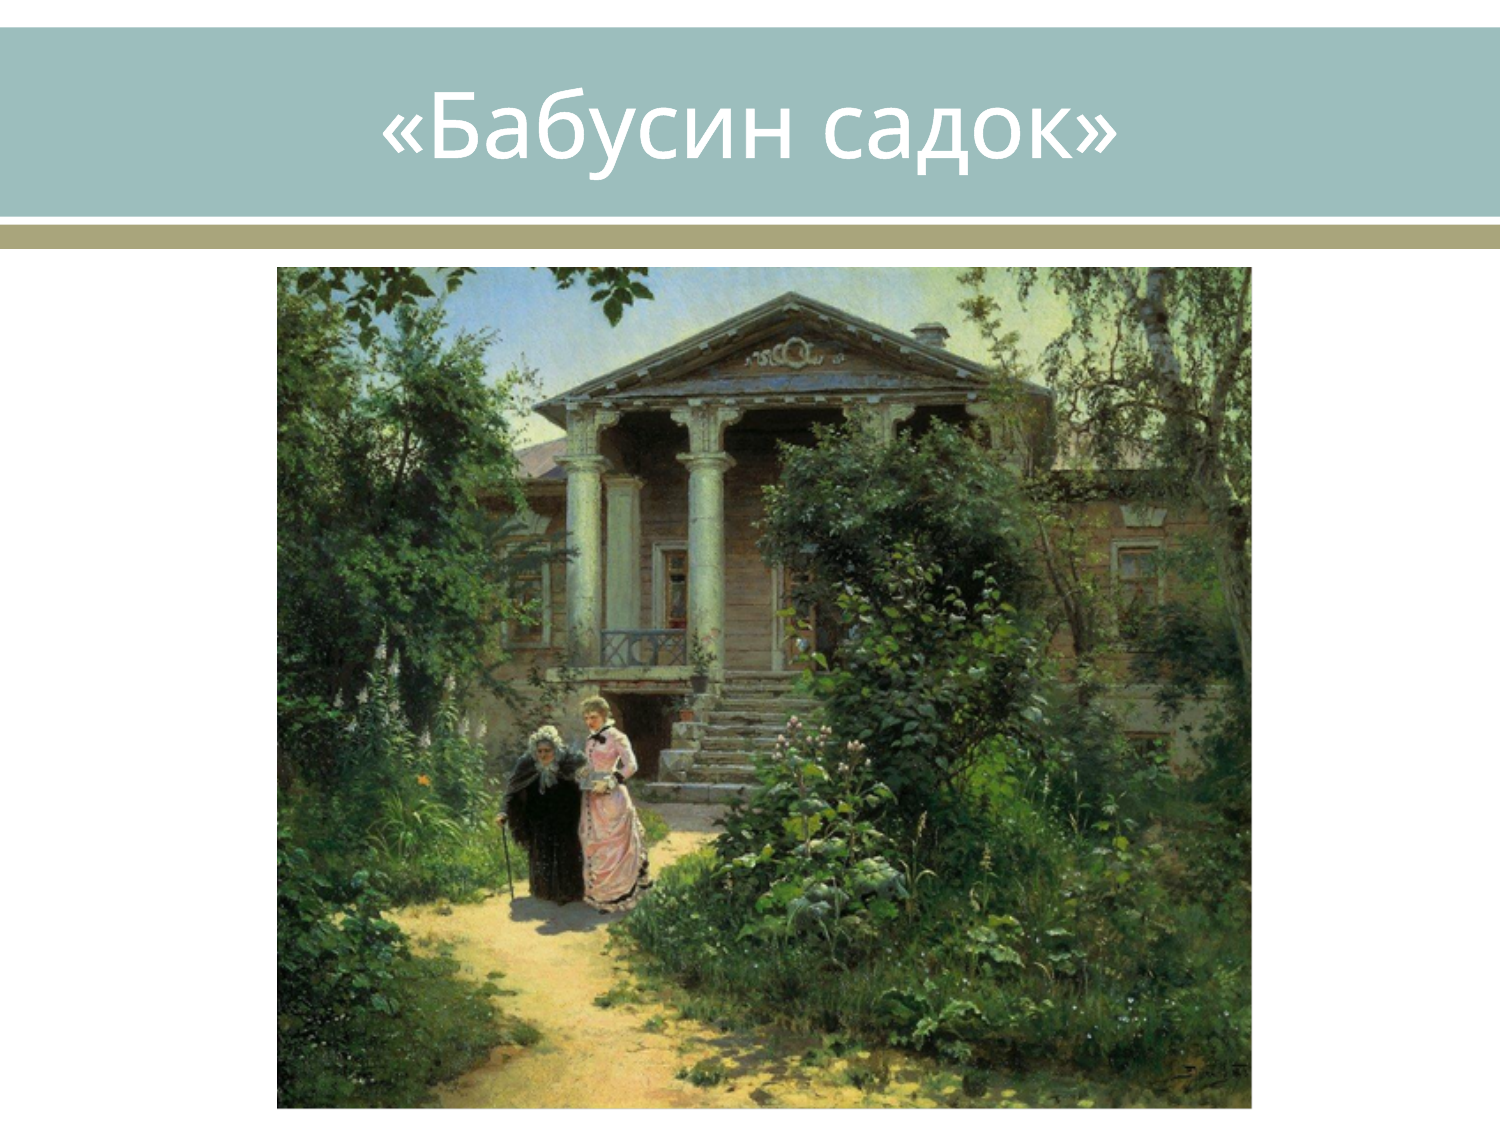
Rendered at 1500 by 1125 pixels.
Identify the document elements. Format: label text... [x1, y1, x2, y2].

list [277, 266, 1254, 1111]
title «Бабусин садок» [75, 29, 1425, 213]
